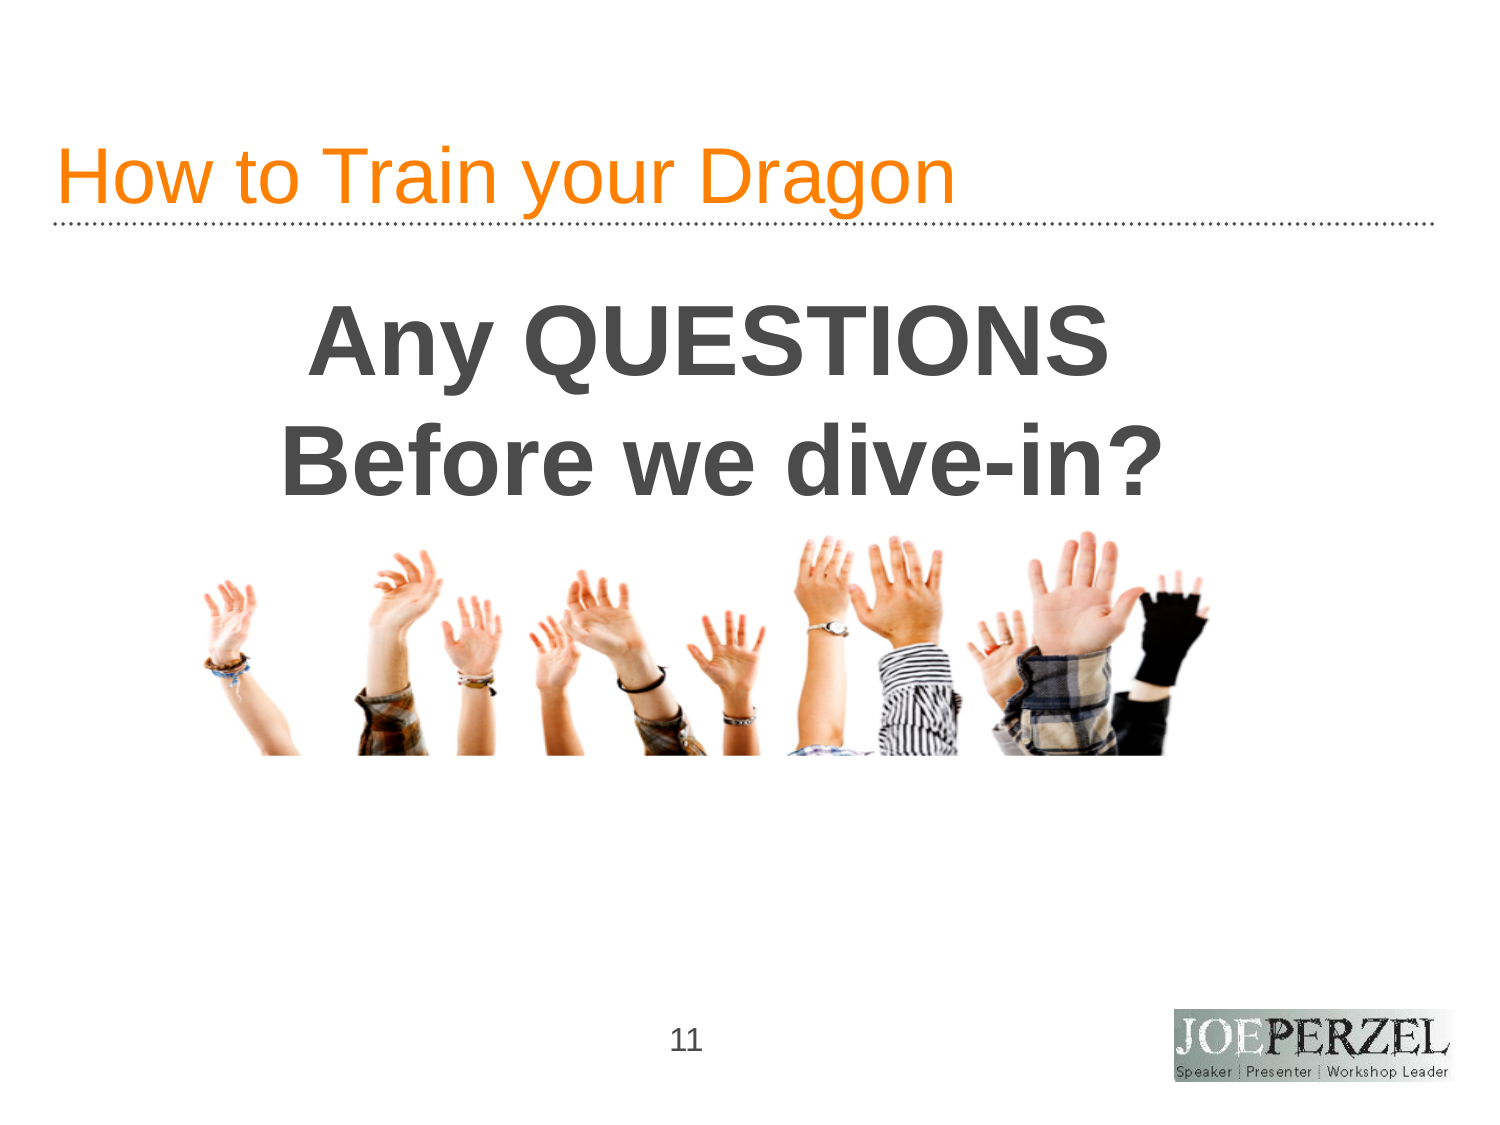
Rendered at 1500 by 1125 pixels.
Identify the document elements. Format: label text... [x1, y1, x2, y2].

slide_number 11 [654, 1010, 730, 1049]
title How to Train your Dragon [54, 124, 1444, 221]
list Any QUESTIONS Before we dive-in? [51, 275, 1426, 1026]
picture [184, 496, 1229, 757]
picture [1174, 1009, 1454, 1082]
